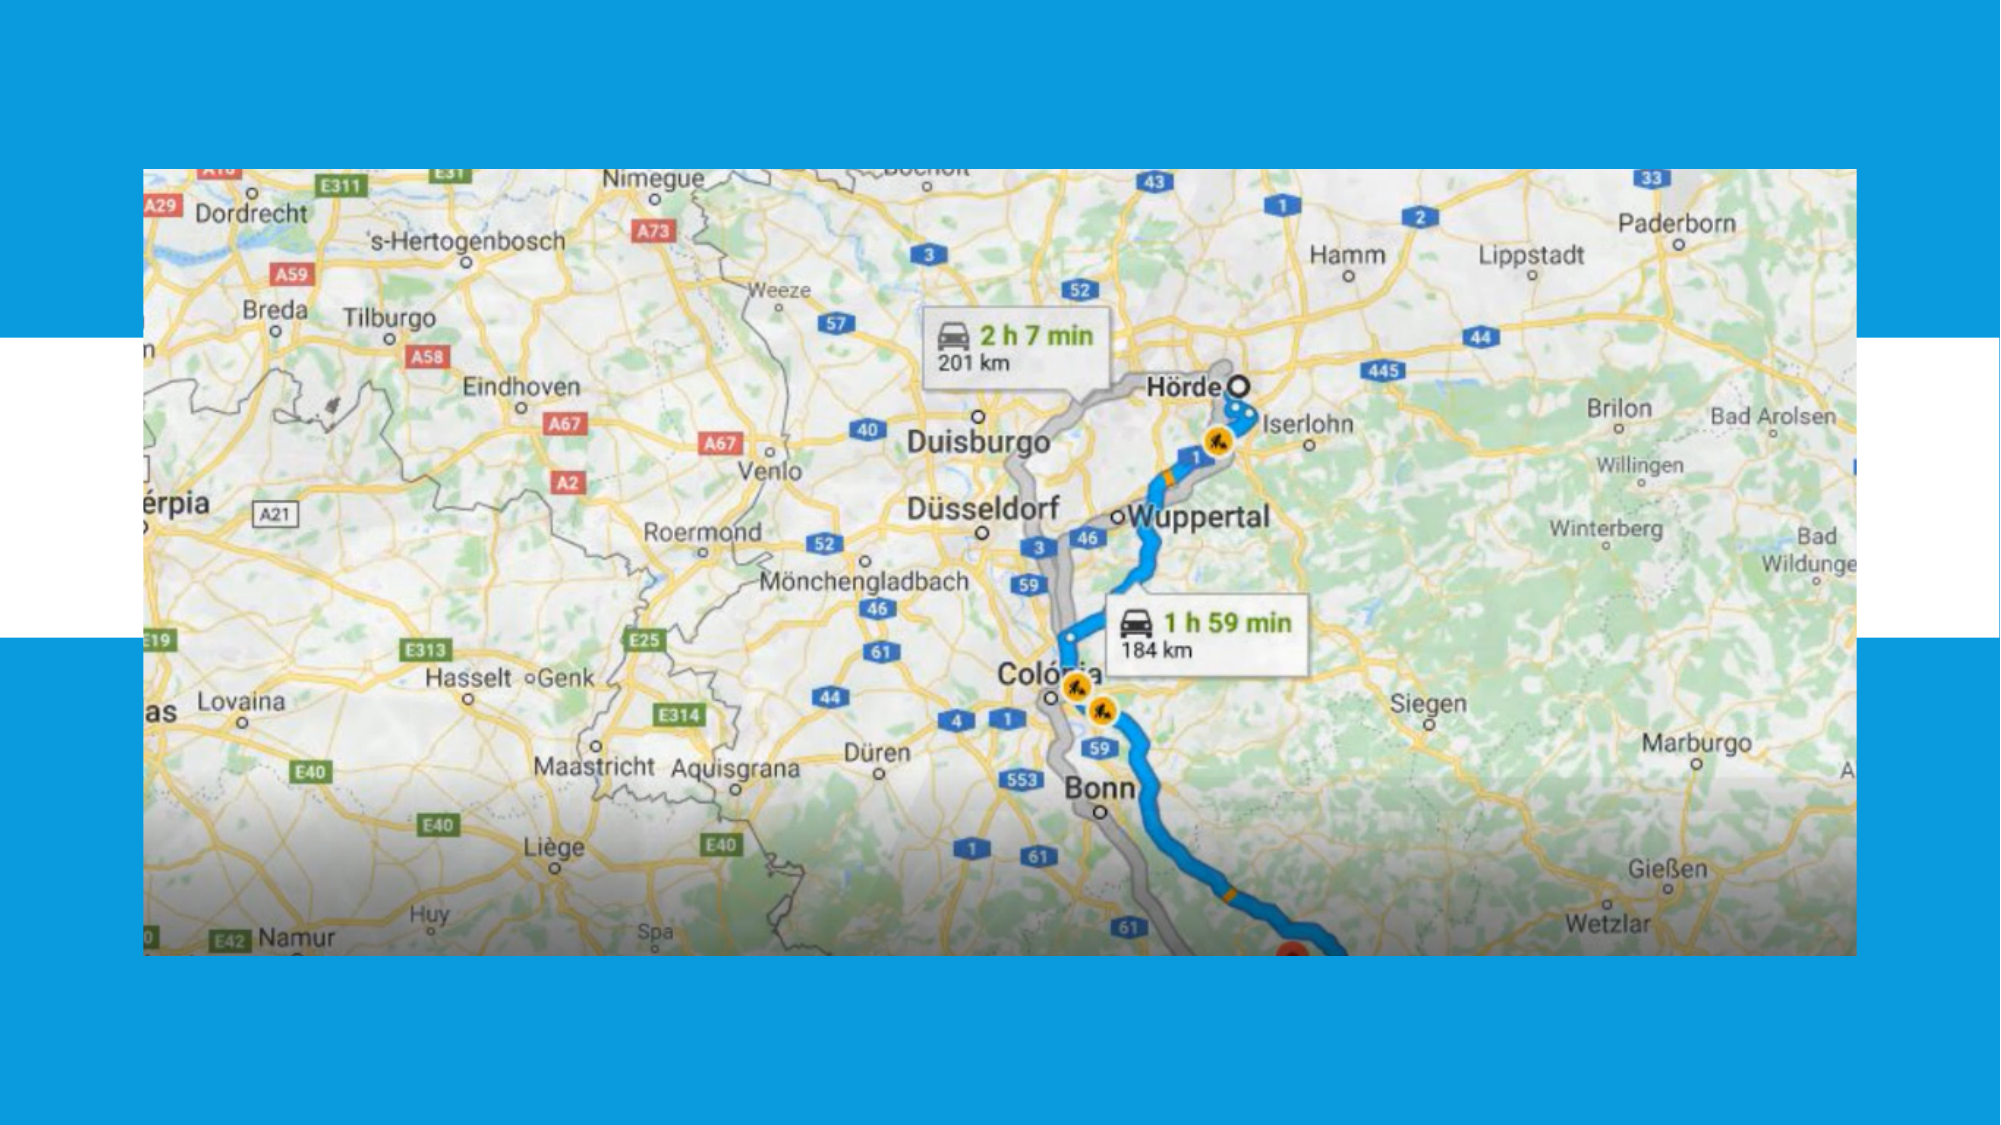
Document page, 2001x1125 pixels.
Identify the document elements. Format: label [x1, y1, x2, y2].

picture [143, 170, 1857, 955]
